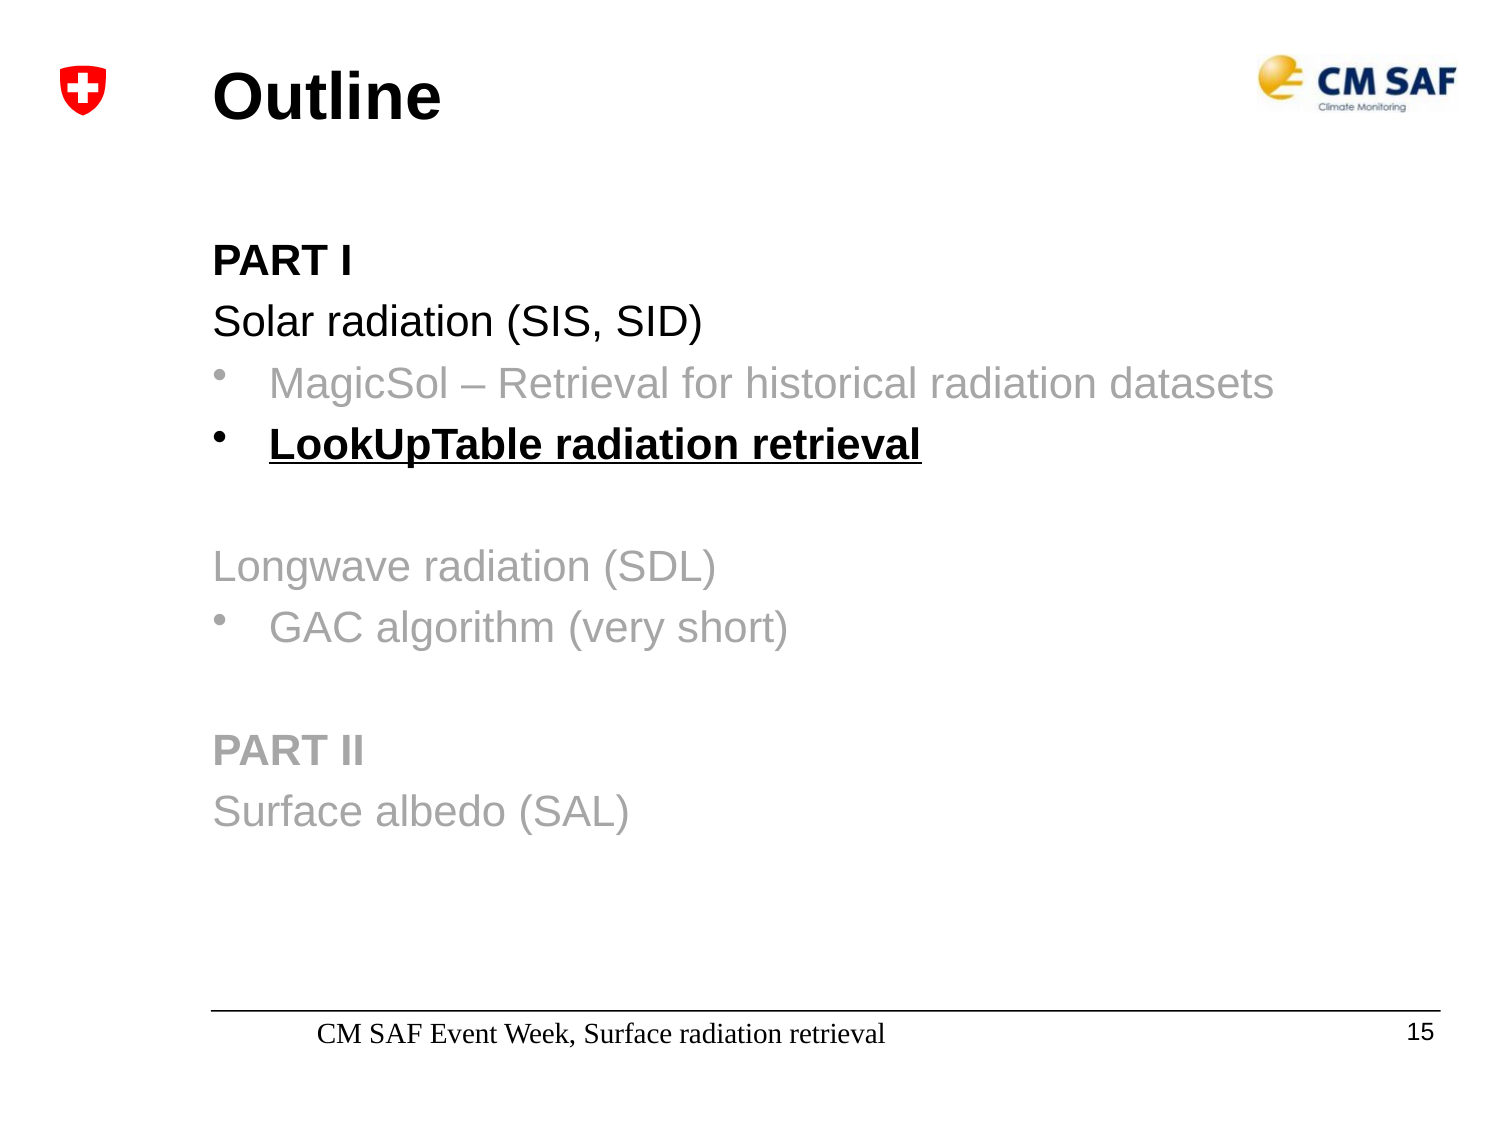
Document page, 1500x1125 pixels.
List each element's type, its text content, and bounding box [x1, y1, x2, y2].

slide_number 15 [1086, 1012, 1441, 1048]
title Outline [212, 53, 1341, 216]
footer CM SAF Event Week, Surface radiation retrieval [210, 1010, 992, 1047]
list PART I Solar radiation (SIS, SID) MagicSol – Retrieval for historical radiation datasets LookUpTable radiation retrieval Longwave radiation (SDL) GAC algorithm (very short) PART II Surface albedo (SAL) [212, 231, 1430, 988]
picture [1341, 54, 1458, 113]
